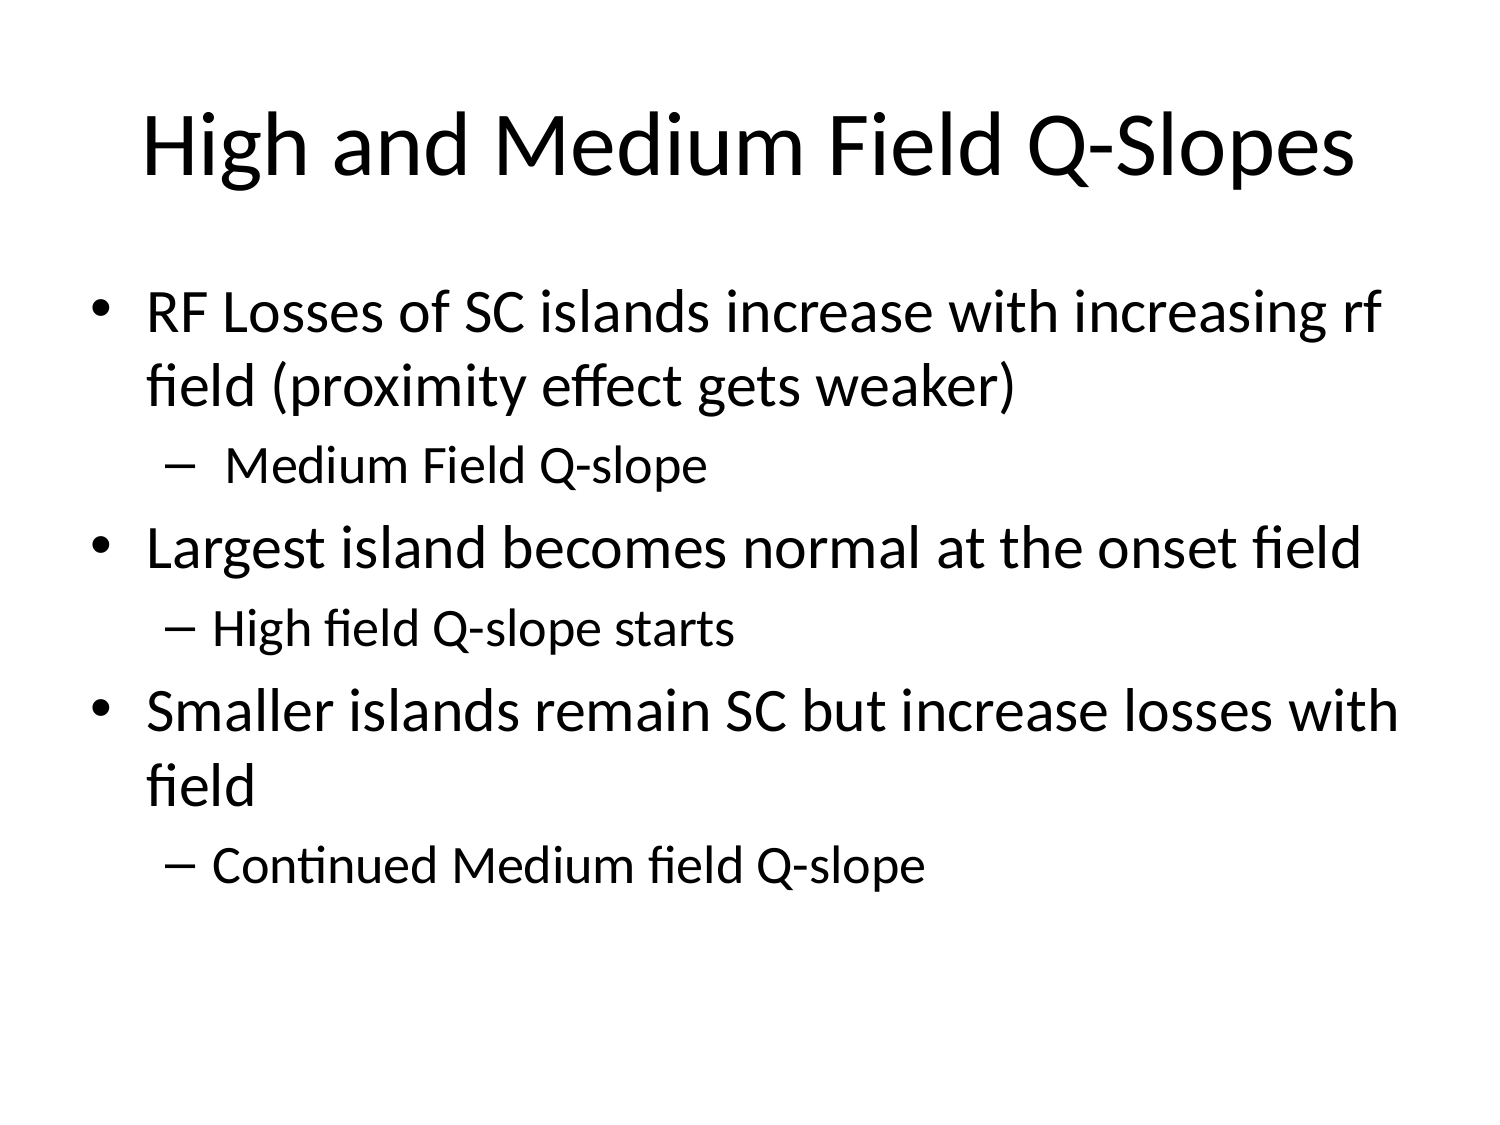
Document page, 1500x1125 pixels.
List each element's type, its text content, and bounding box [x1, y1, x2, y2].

list RF Losses of SC islands increase with increasing rf field (proximity effect gets weaker) Medium Field Q-slope Largest island becomes normal at the onset field High field Q-slope starts Smaller islands remain SC but increase losses with field Continued Medium field Q-slope [75, 262, 1425, 1005]
title High and Medium Field Q-Slopes [75, 45, 1425, 233]
